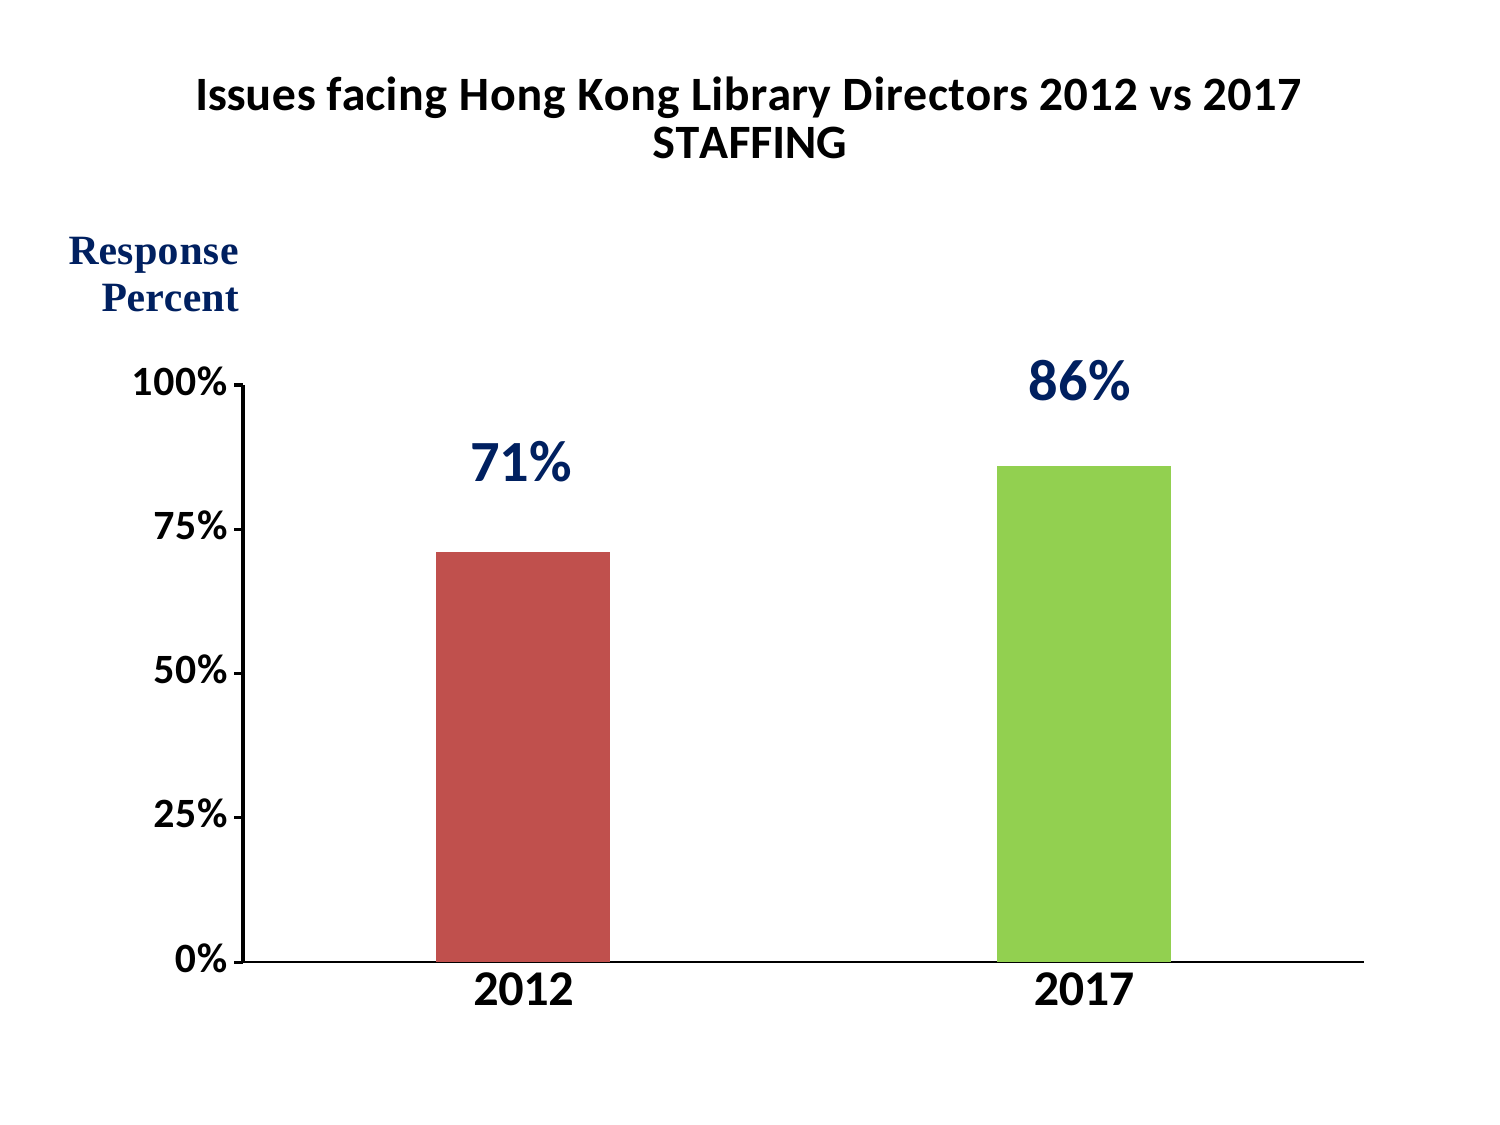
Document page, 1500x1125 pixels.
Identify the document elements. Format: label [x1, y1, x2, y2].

chart [41, 30, 1459, 1083]
